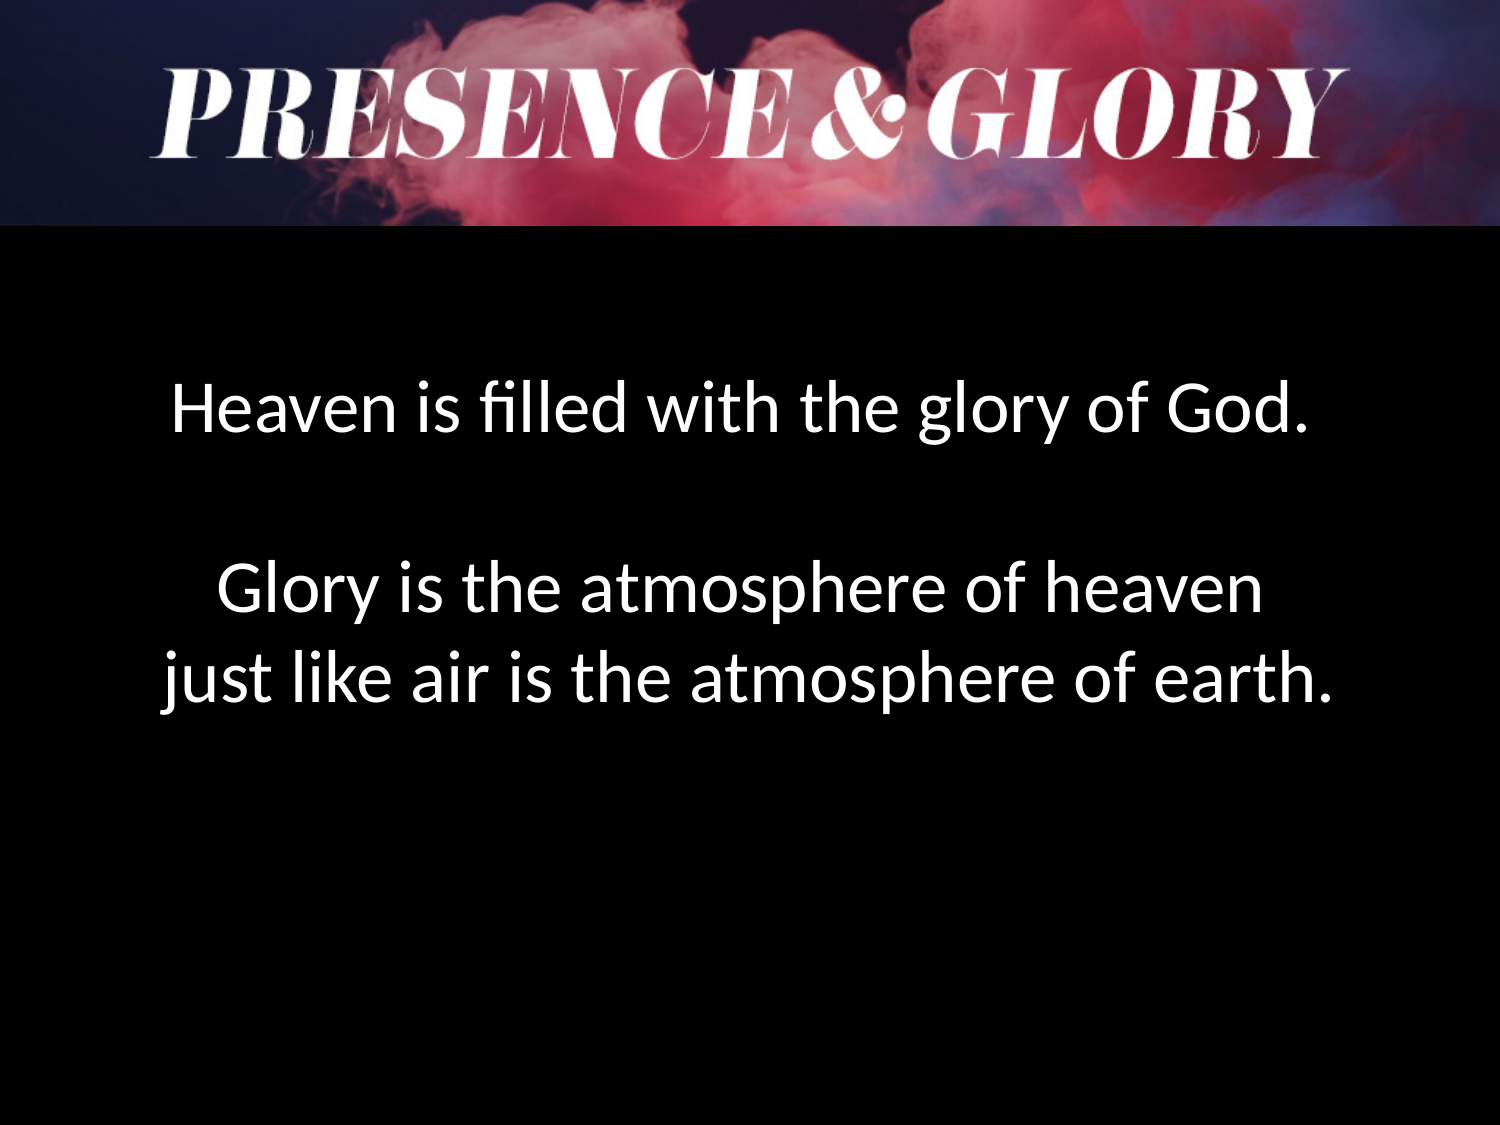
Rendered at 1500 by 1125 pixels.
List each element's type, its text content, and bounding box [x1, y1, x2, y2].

text_box Heaven is filled with the glory of God. Glory is the atmosphere of heaven just like air is the atmosphere of earth. [0, 349, 1500, 725]
picture [0, 0, 1500, 226]
